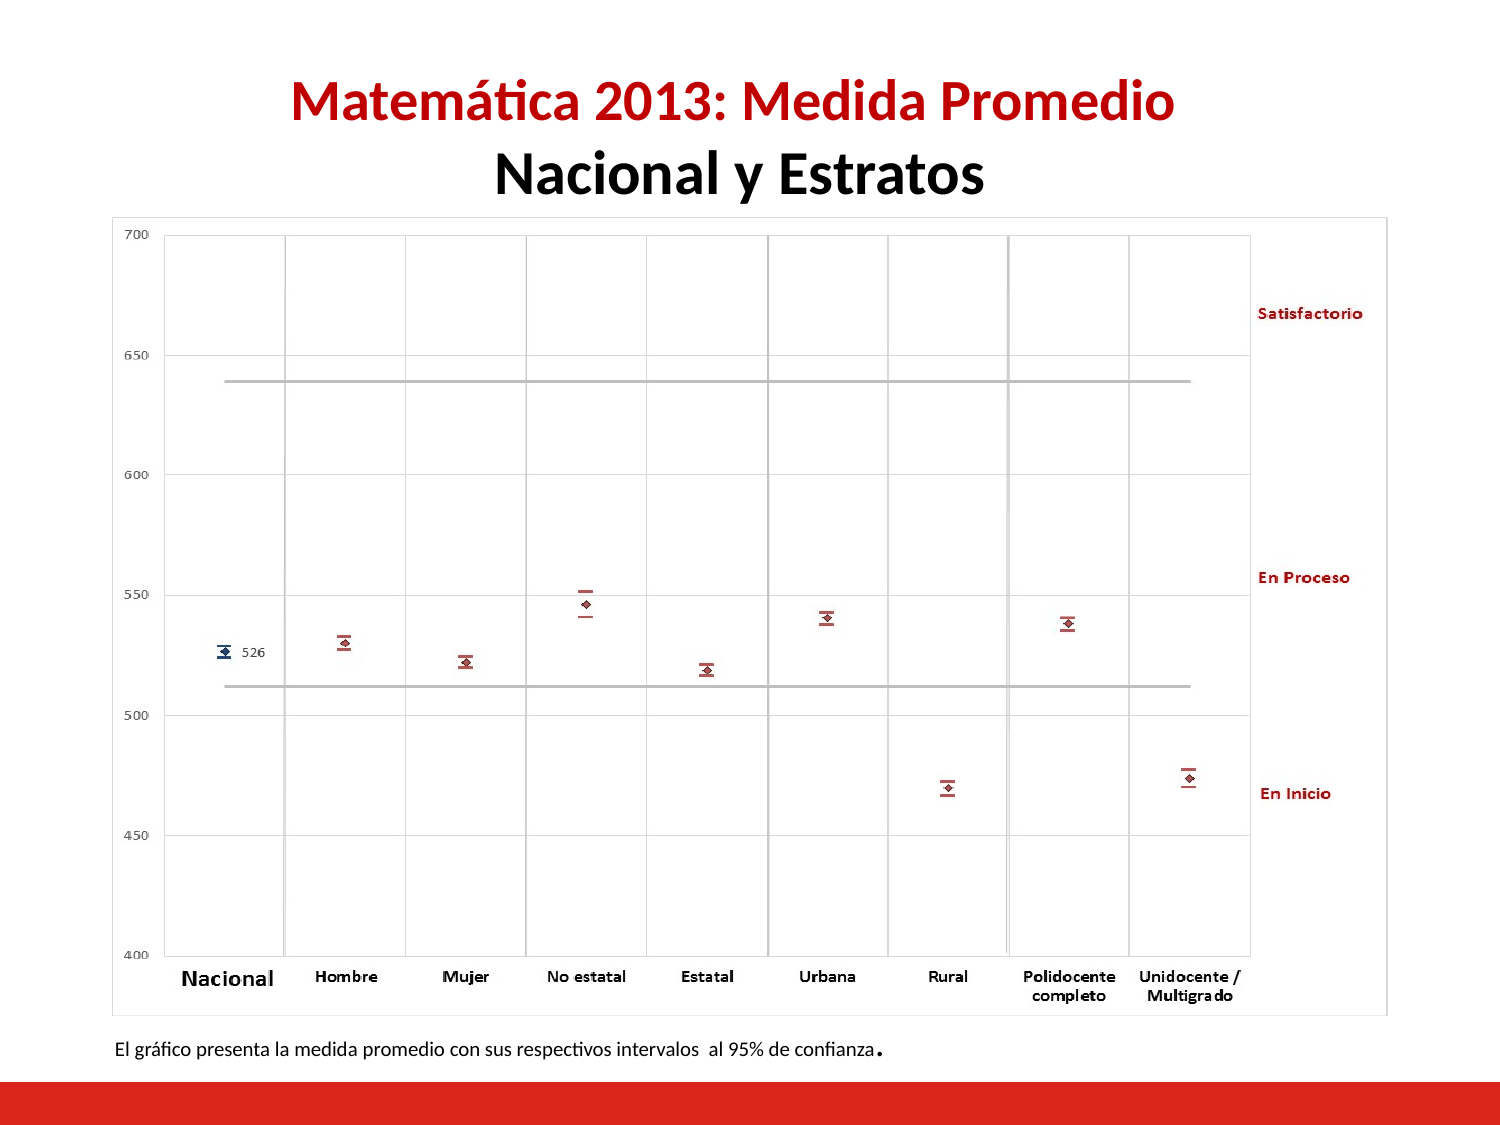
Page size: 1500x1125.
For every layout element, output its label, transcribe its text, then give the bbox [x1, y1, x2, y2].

text_box Matemática 2013: Medida Promedio Nacional y Estratos [51, 54, 1429, 215]
text_box [0, 0, 1425, 198]
picture [111, 217, 1389, 1016]
text_box El gráfico presenta la medida promedio con sus respectivos intervalos al 95% de confianza. [100, 1011, 1010, 1072]
